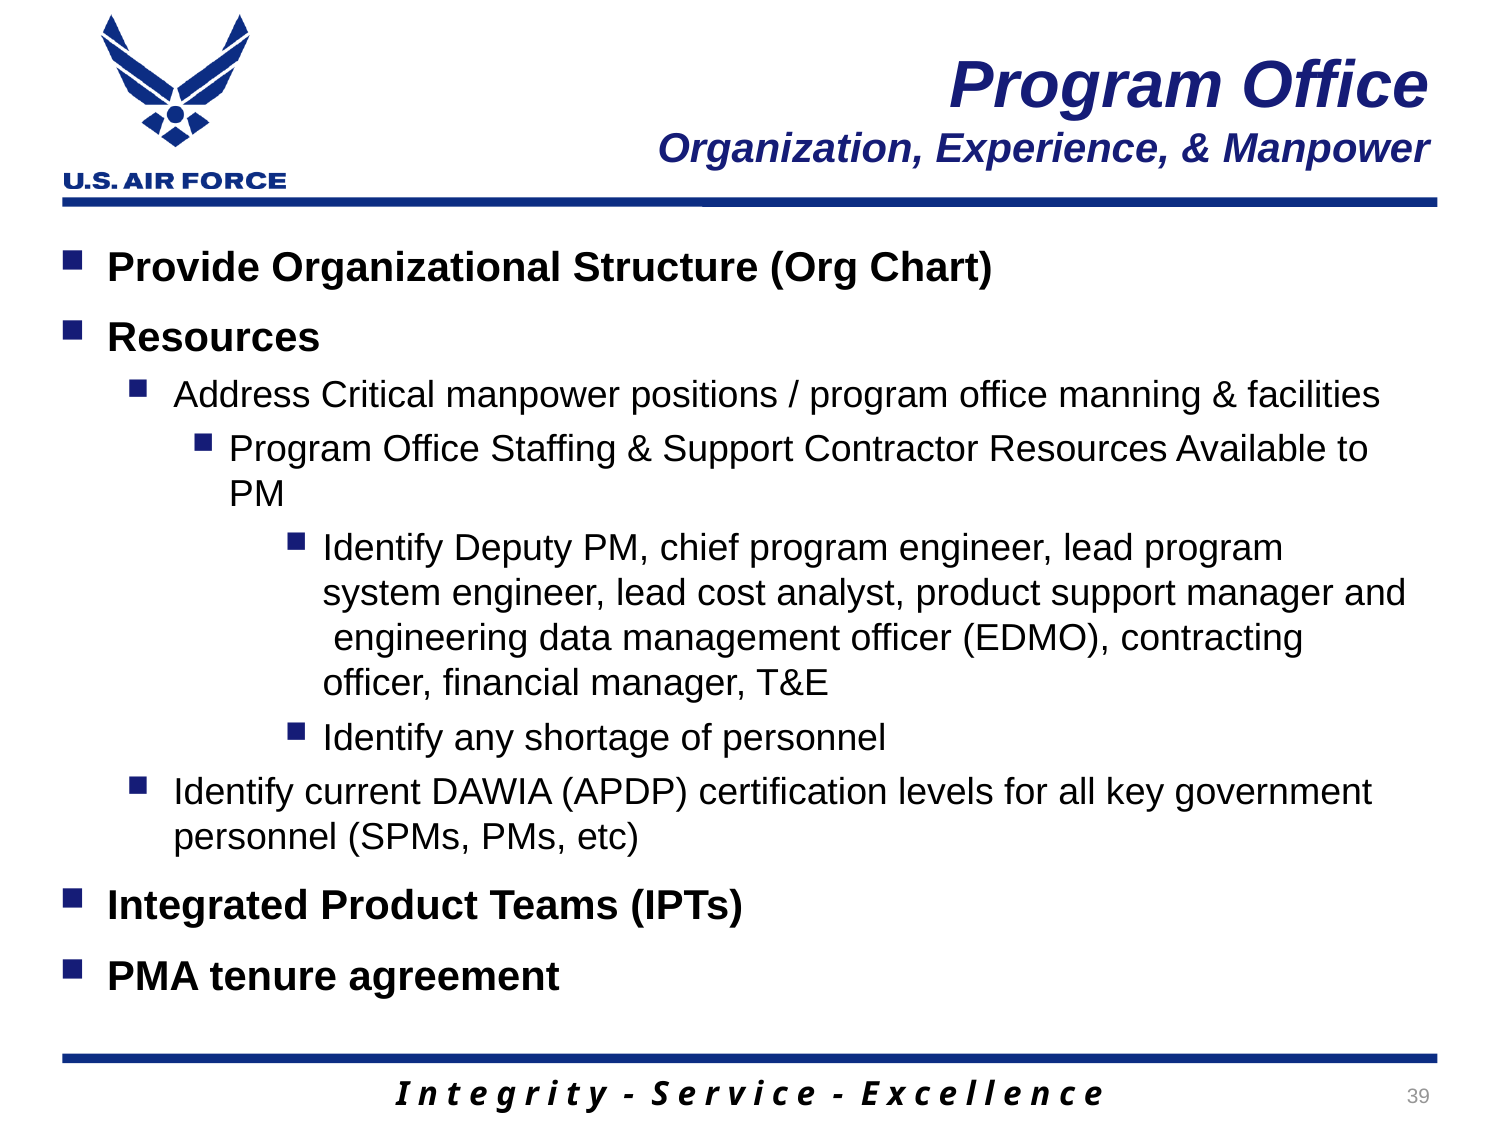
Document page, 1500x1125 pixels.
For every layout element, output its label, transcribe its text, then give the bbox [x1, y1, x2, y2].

title Program Office Organization, Experience, & Manpower [272, 12, 1445, 200]
slide_number 39 [1244, 1074, 1445, 1125]
picture [64, 14, 272, 189]
list Provide Organizational Structure (Org Chart) Resources Address Critical manpower positions / program office manning & facilities Program Office Staffing & Support Contractor Resources Available to PM Identify Deputy PM, chief program engineer, lead program system engineer, lead cost analyst, product support manager and engineering data management officer (EDMO), contracting officer, financial manager, T&E Identify any shortage of personnel Identify current DAWIA (APDP) certification levels for all key government personnel (SPMs, PMs, etc) Integrated Product Teams (IPTs) PMA tenure agreement [45, 231, 1423, 1010]
